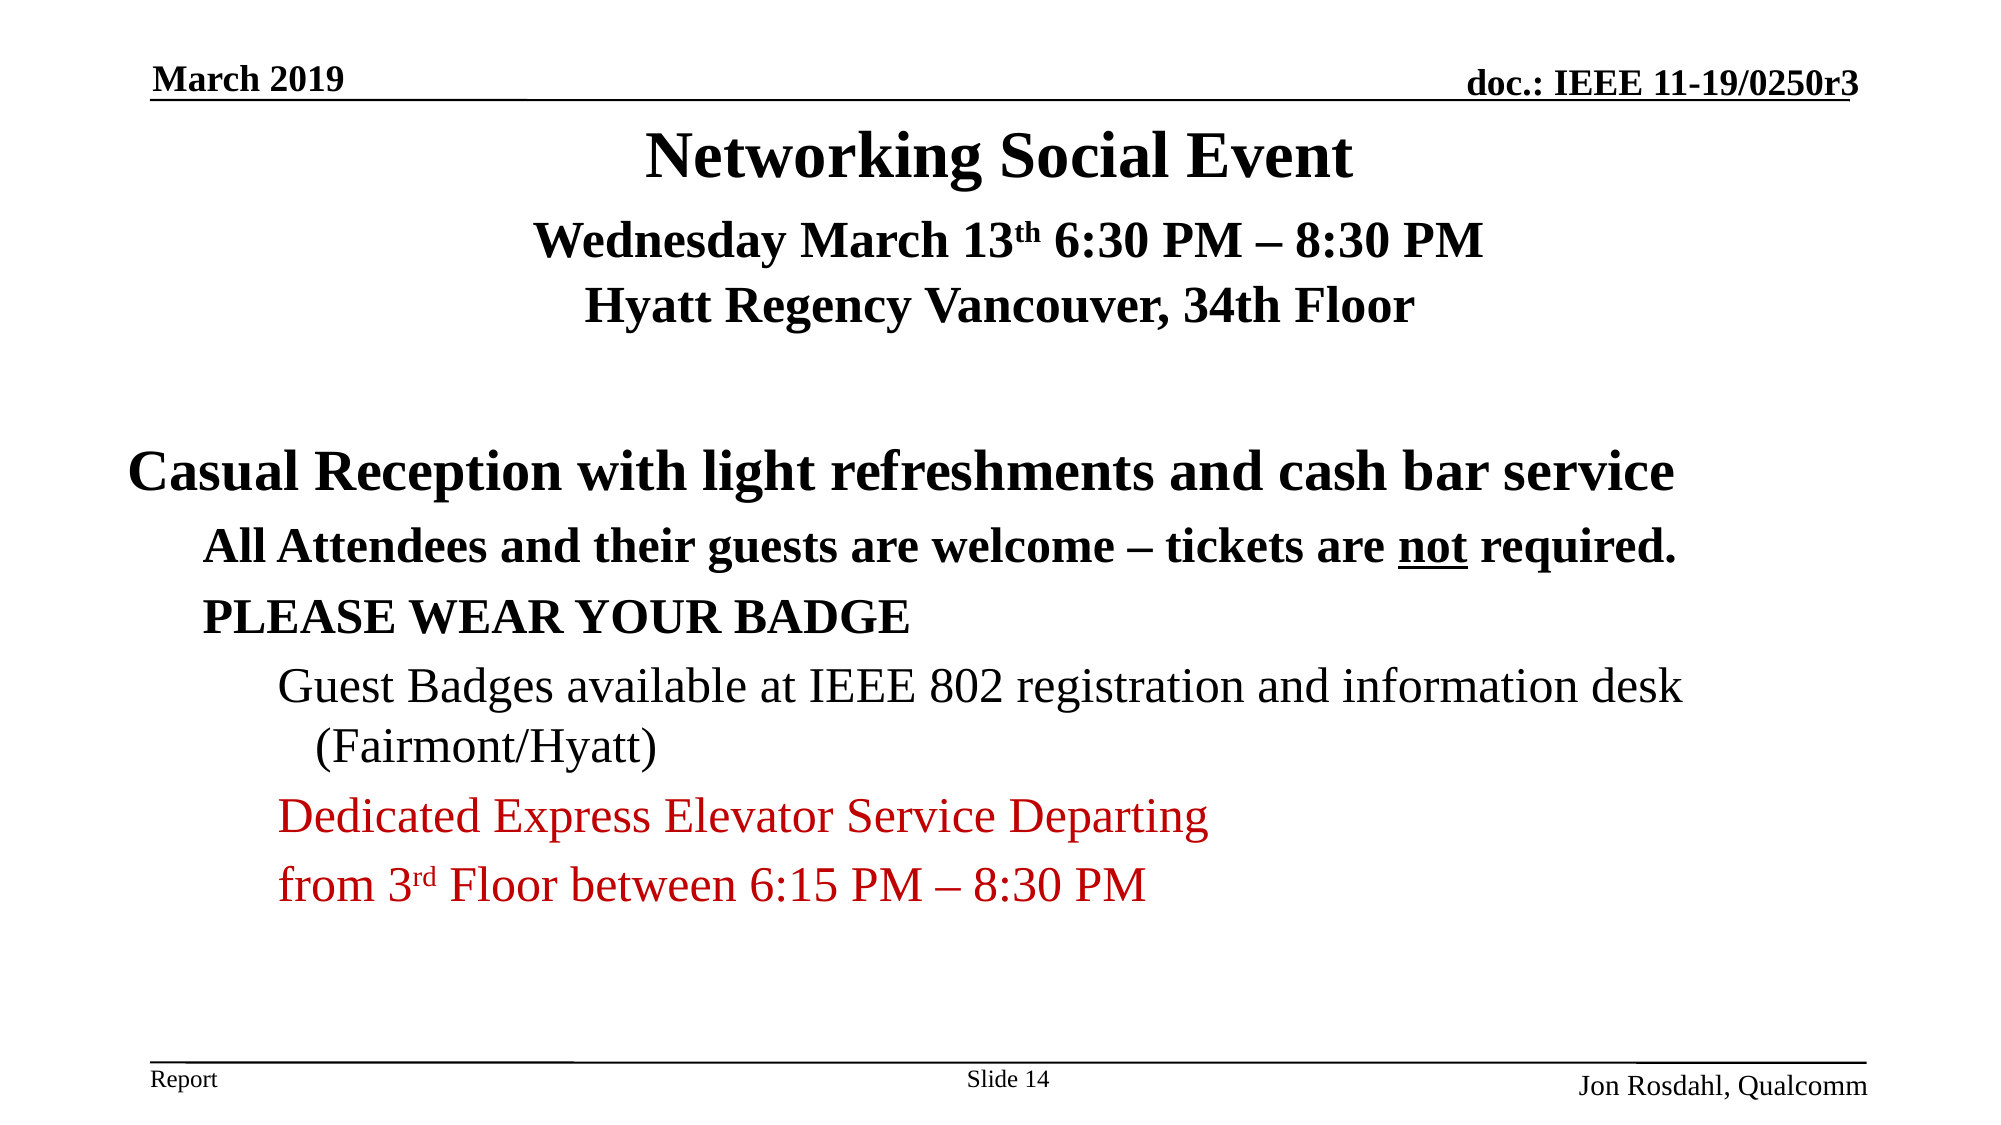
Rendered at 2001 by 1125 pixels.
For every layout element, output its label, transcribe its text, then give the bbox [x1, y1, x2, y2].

footer Jon Rosdahl, Qualcomm [1531, 1066, 1869, 1108]
title Networking Social Event Wednesday March 13th 6:30 PM – 8:30 PM Hyatt Regency Vancouver, 34th Floor [294, 62, 1706, 382]
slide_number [152, 54, 563, 100]
list Casual Reception with light refreshments and cash bar service All Attendees and their guests are welcome – tickets are not required. PLEASE WEAR YOUR BADGE Guest Badges available at IEEE 802 registration and information desk (Fairmont/Hyatt) Dedicated Express Elevator Service Departing from 3rd Floor between 6:15 PM – 8:30 PM [112, 424, 1876, 976]
slide_number Slide 14 [950, 1061, 1067, 1123]
